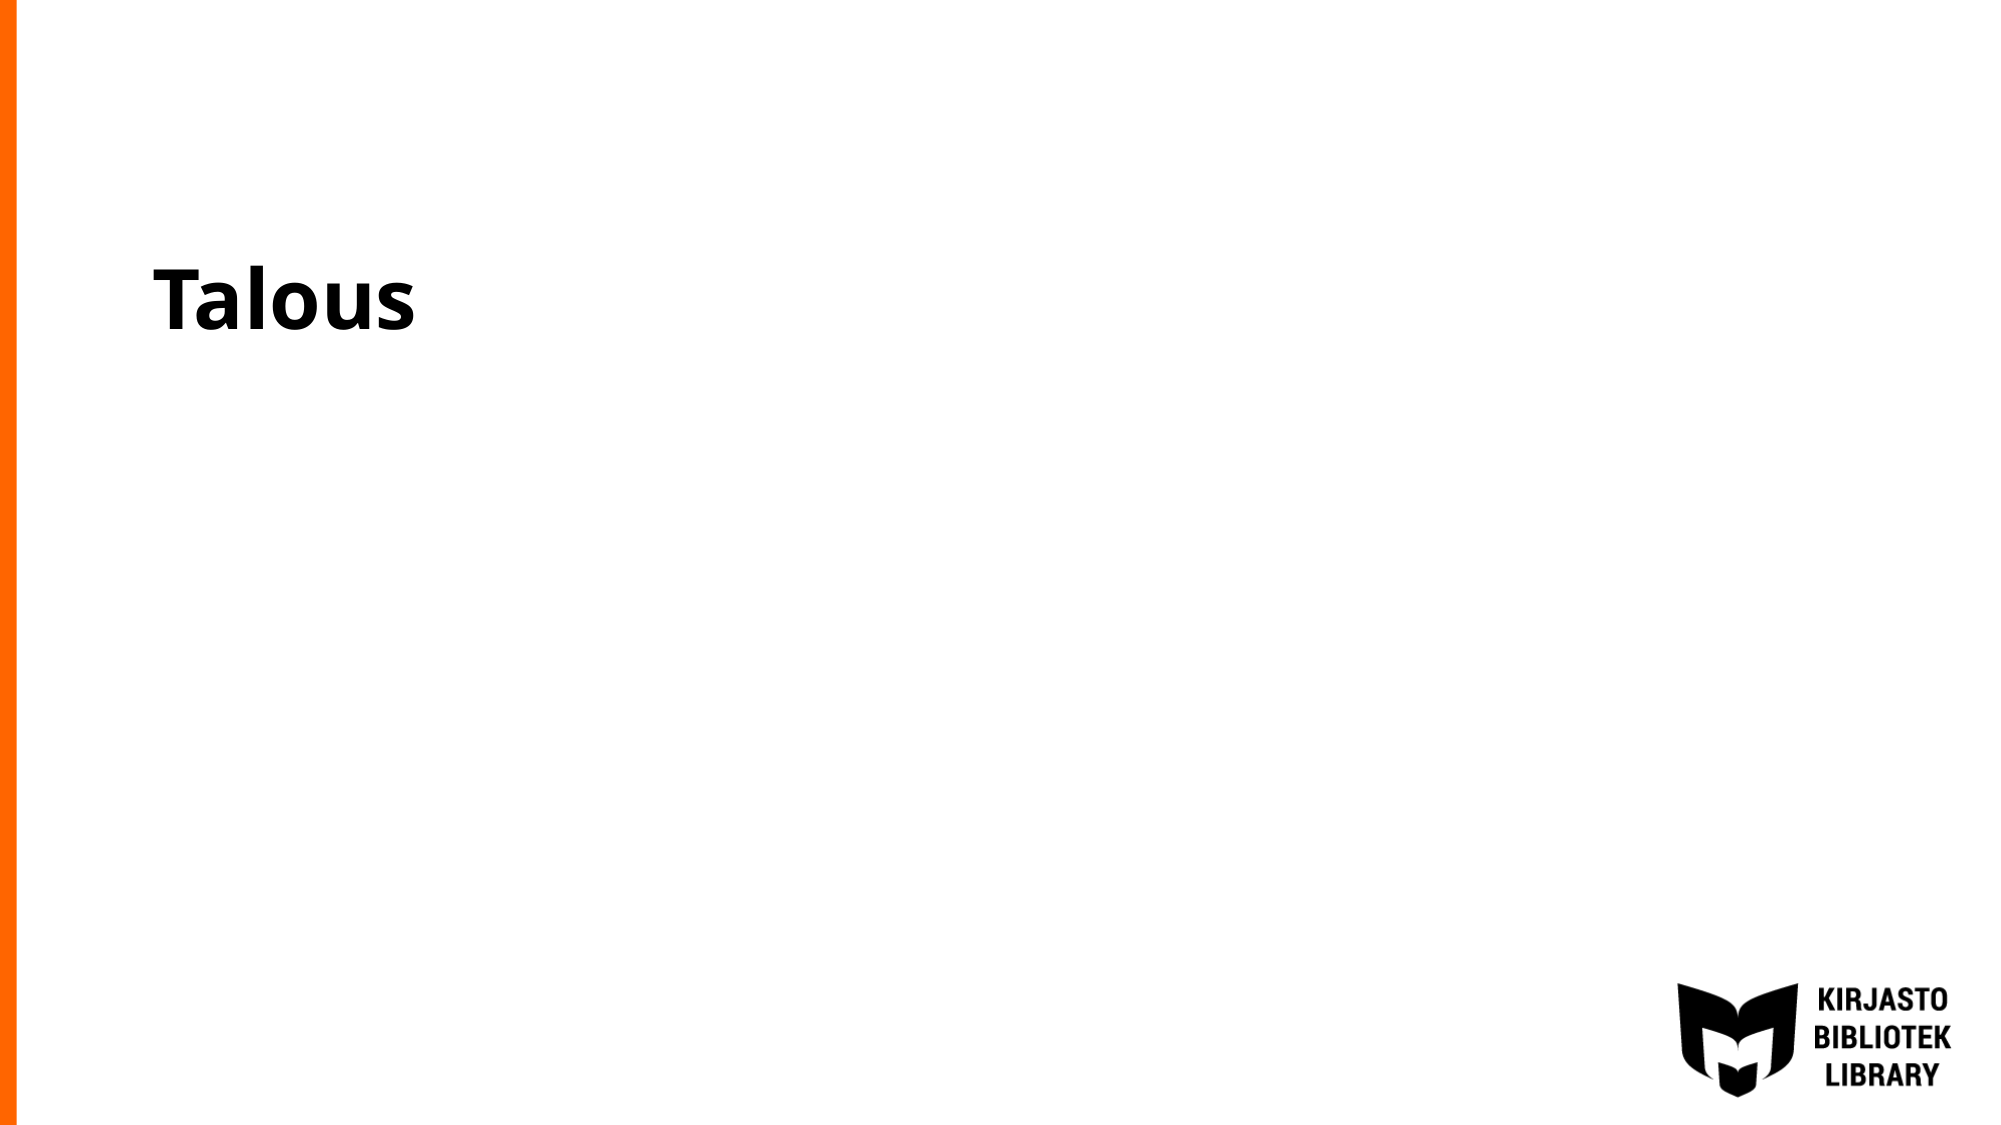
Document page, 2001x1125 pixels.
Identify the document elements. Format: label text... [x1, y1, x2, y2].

picture [1649, 961, 1980, 1118]
title Talous [137, 137, 1863, 356]
